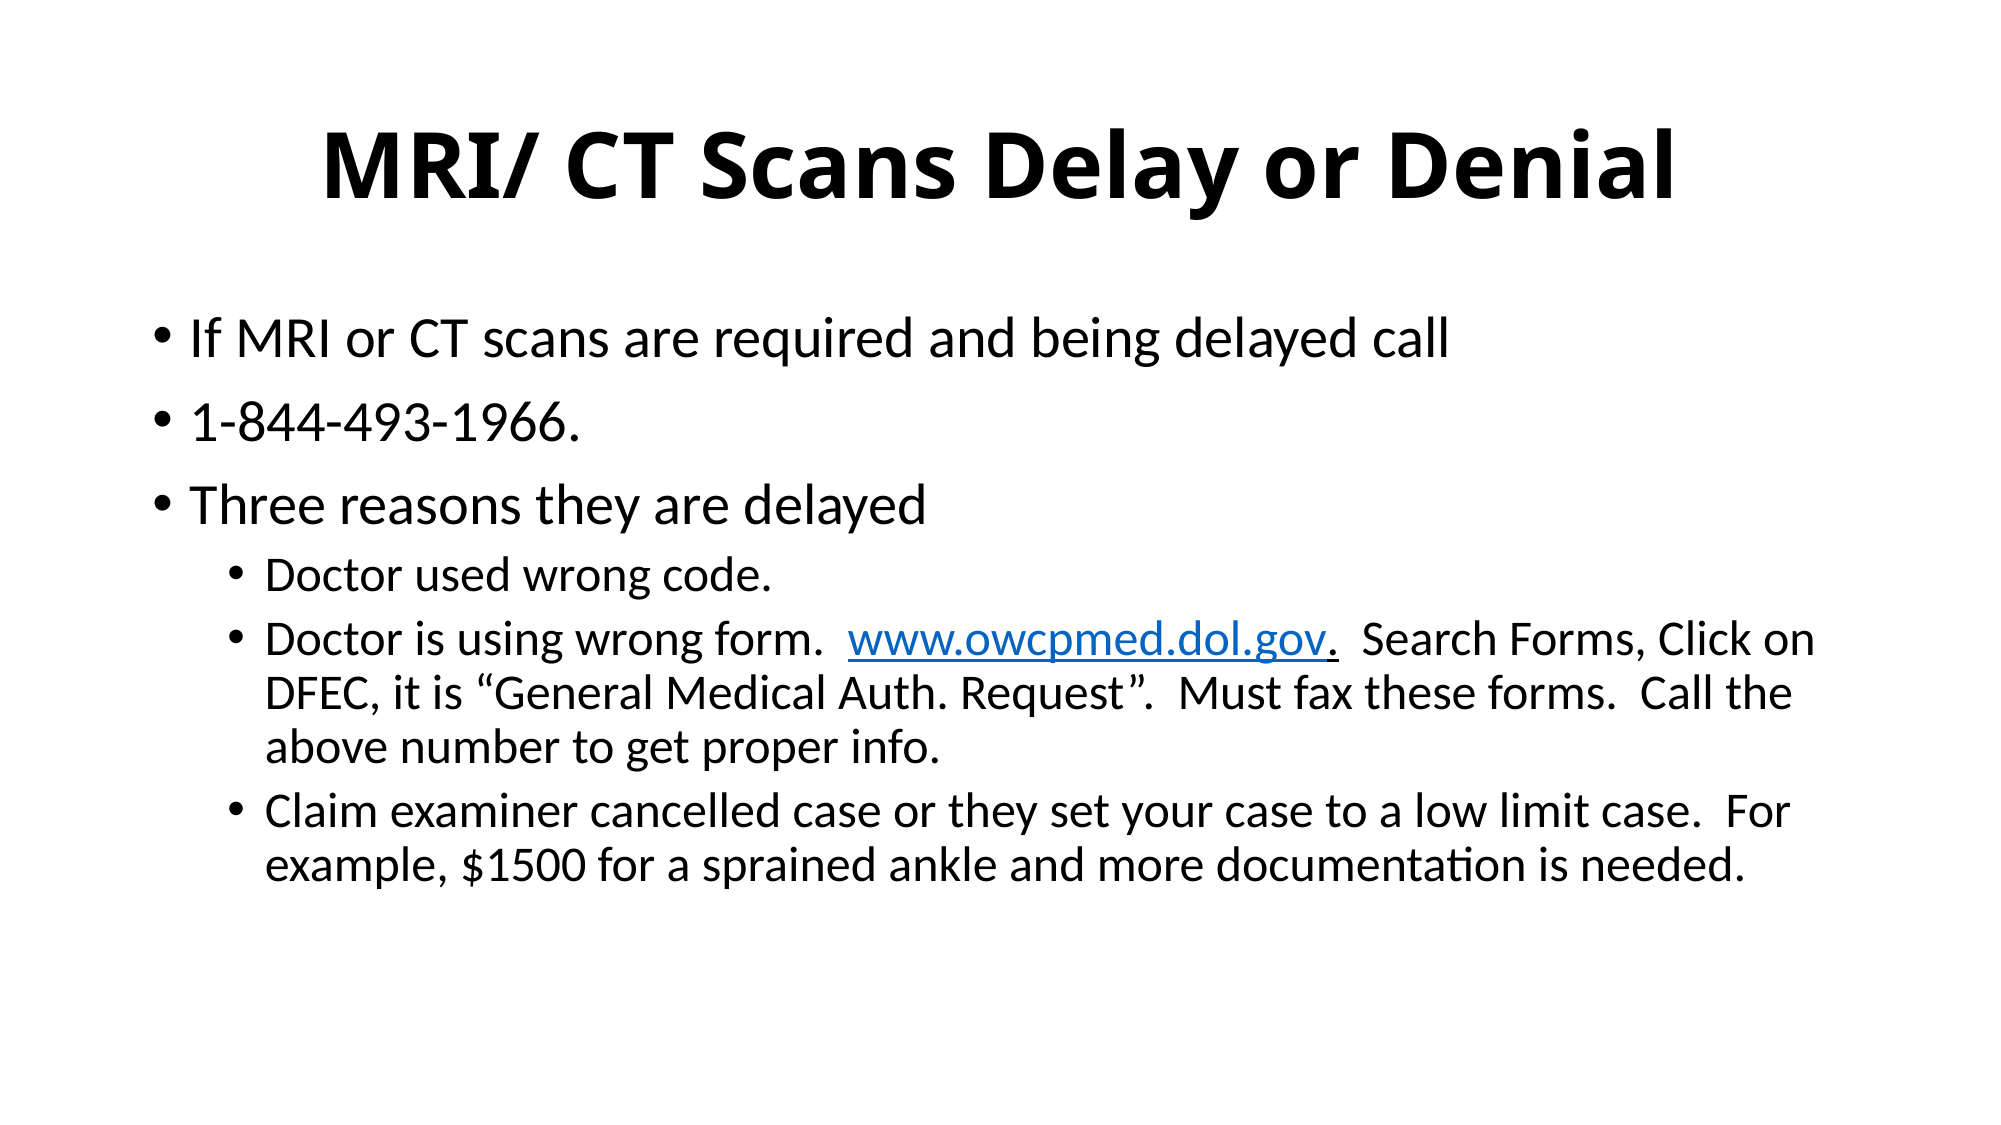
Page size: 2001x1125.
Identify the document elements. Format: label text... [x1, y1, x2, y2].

title MRI/ CT Scans Delay or Denial [137, 59, 1863, 278]
list If MRI or CT scans are required and being delayed call 1-844-493-1966. Three reasons they are delayed Doctor used wrong code. Doctor is using wrong form. www.owcpmed.dol.gov. Search Forms, Click on DFEC, it is “General Medical Auth. Request”. Must fax these forms. Call the above number to get proper info. Claim examiner cancelled case or they set your case to a low limit case. For example, $1500 for a sprained ankle and more documentation is needed. [137, 299, 1863, 1014]
